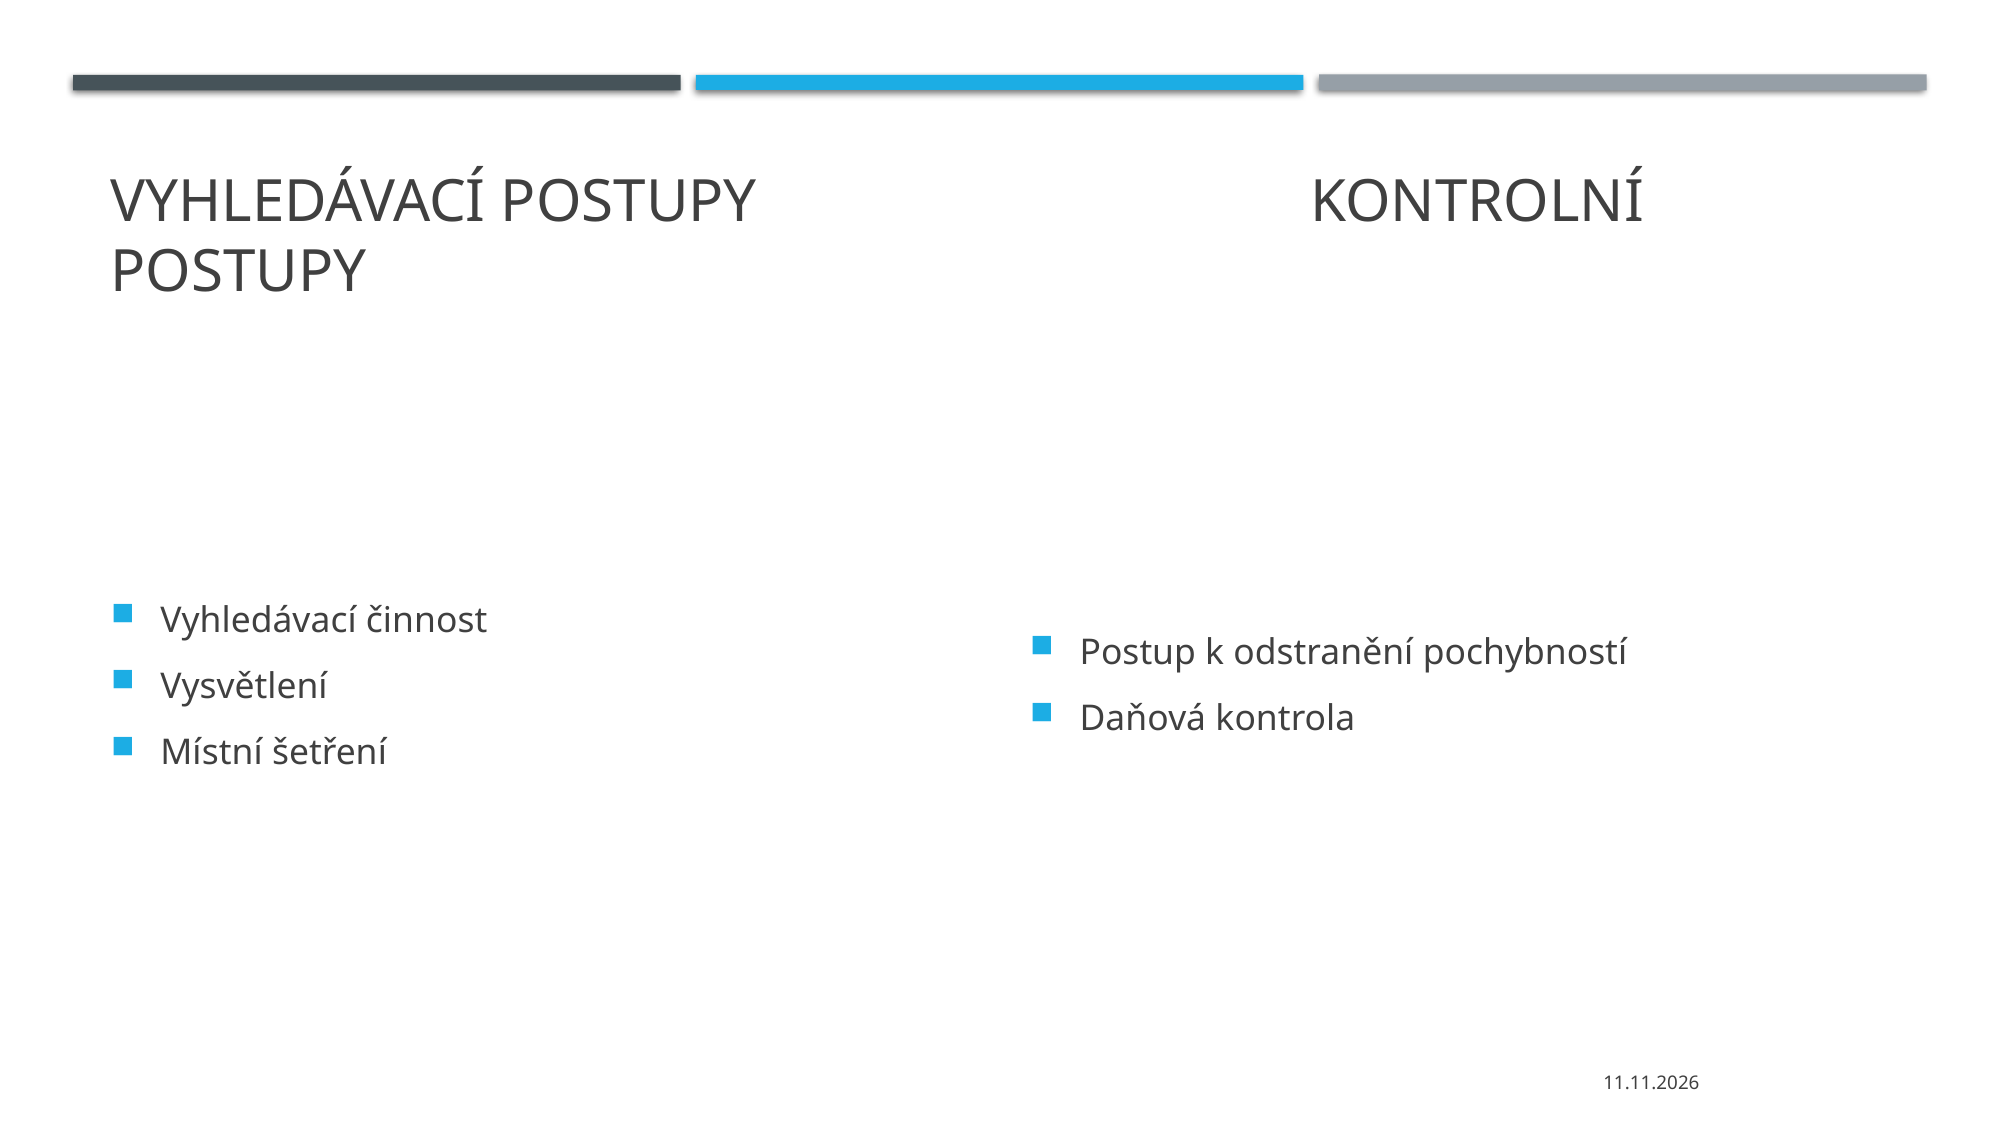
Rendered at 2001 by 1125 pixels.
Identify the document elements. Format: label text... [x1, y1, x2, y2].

title Vyhledávací postupy kontrolní postupy [95, 115, 1905, 311]
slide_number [1247, 1053, 1715, 1114]
text_box Postup k odstranění pochybností Daňová kontrola [1014, 383, 1871, 980]
list Vyhledávací činnost Vysvětlení Místní šetření [95, 383, 952, 981]
